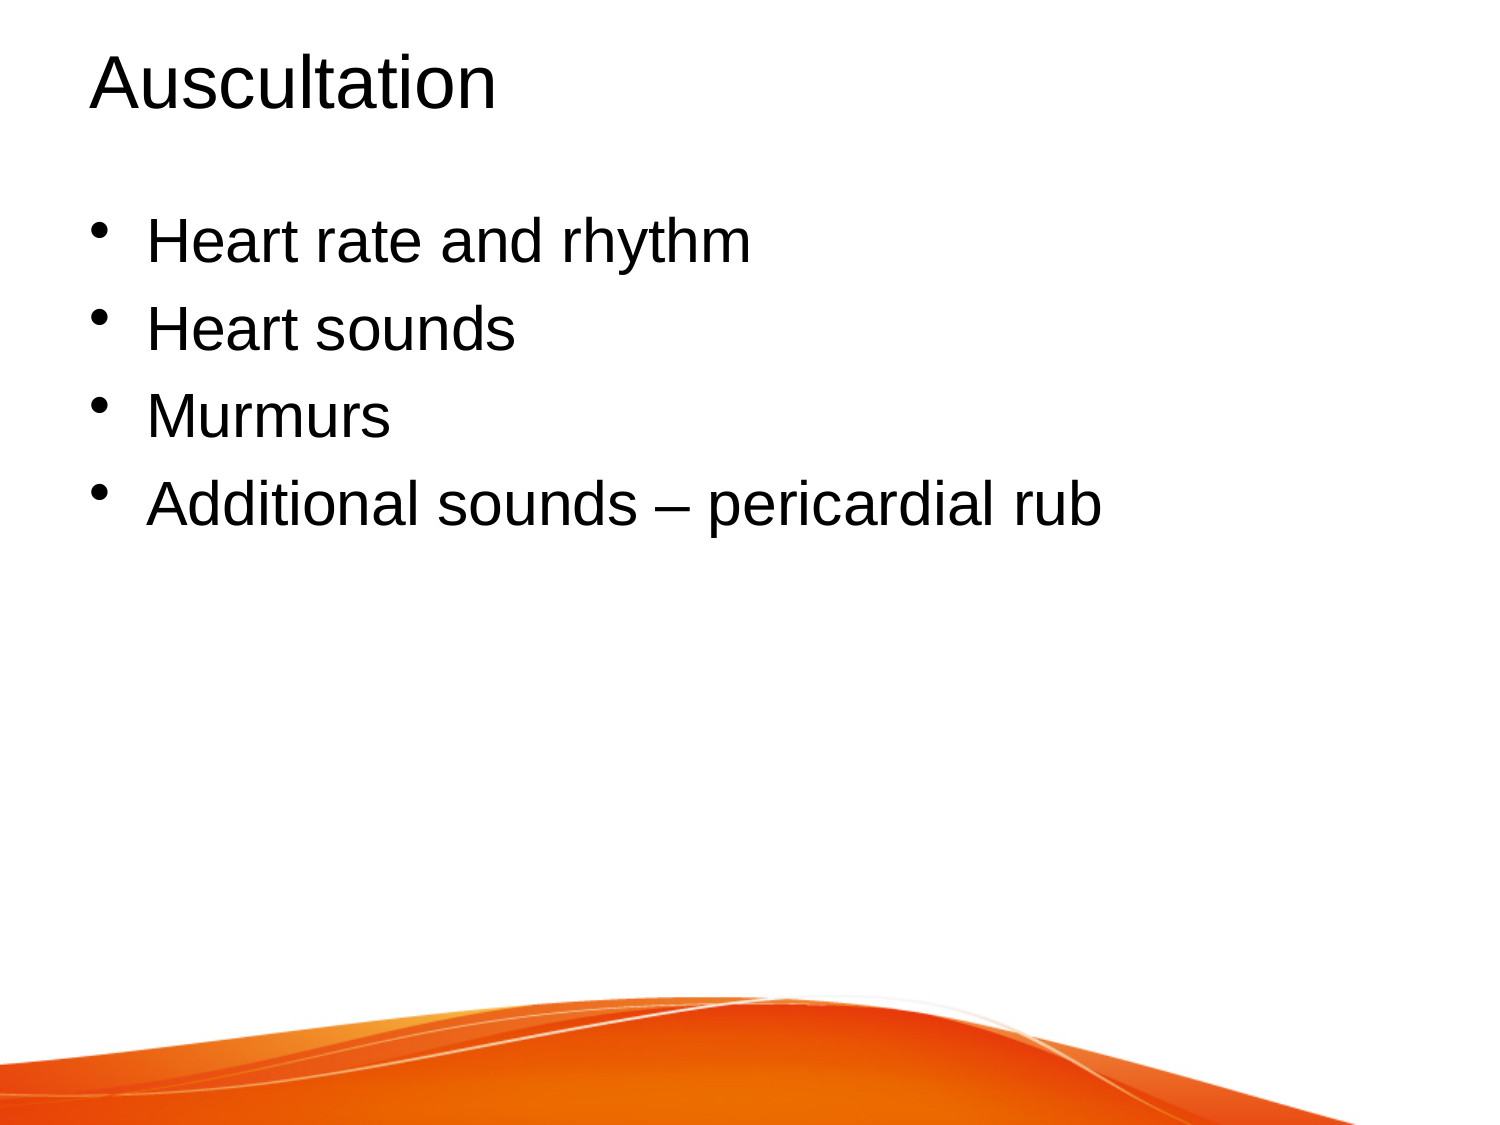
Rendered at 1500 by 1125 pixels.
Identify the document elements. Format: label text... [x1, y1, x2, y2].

title Auscultation [74, 30, 1426, 127]
picture [0, 0, 1500, 1125]
list Heart rate and rhythm Heart sounds Murmurs Additional sounds – pericardial rub [74, 192, 1426, 1006]
slide_number [1074, 1024, 1425, 1103]
